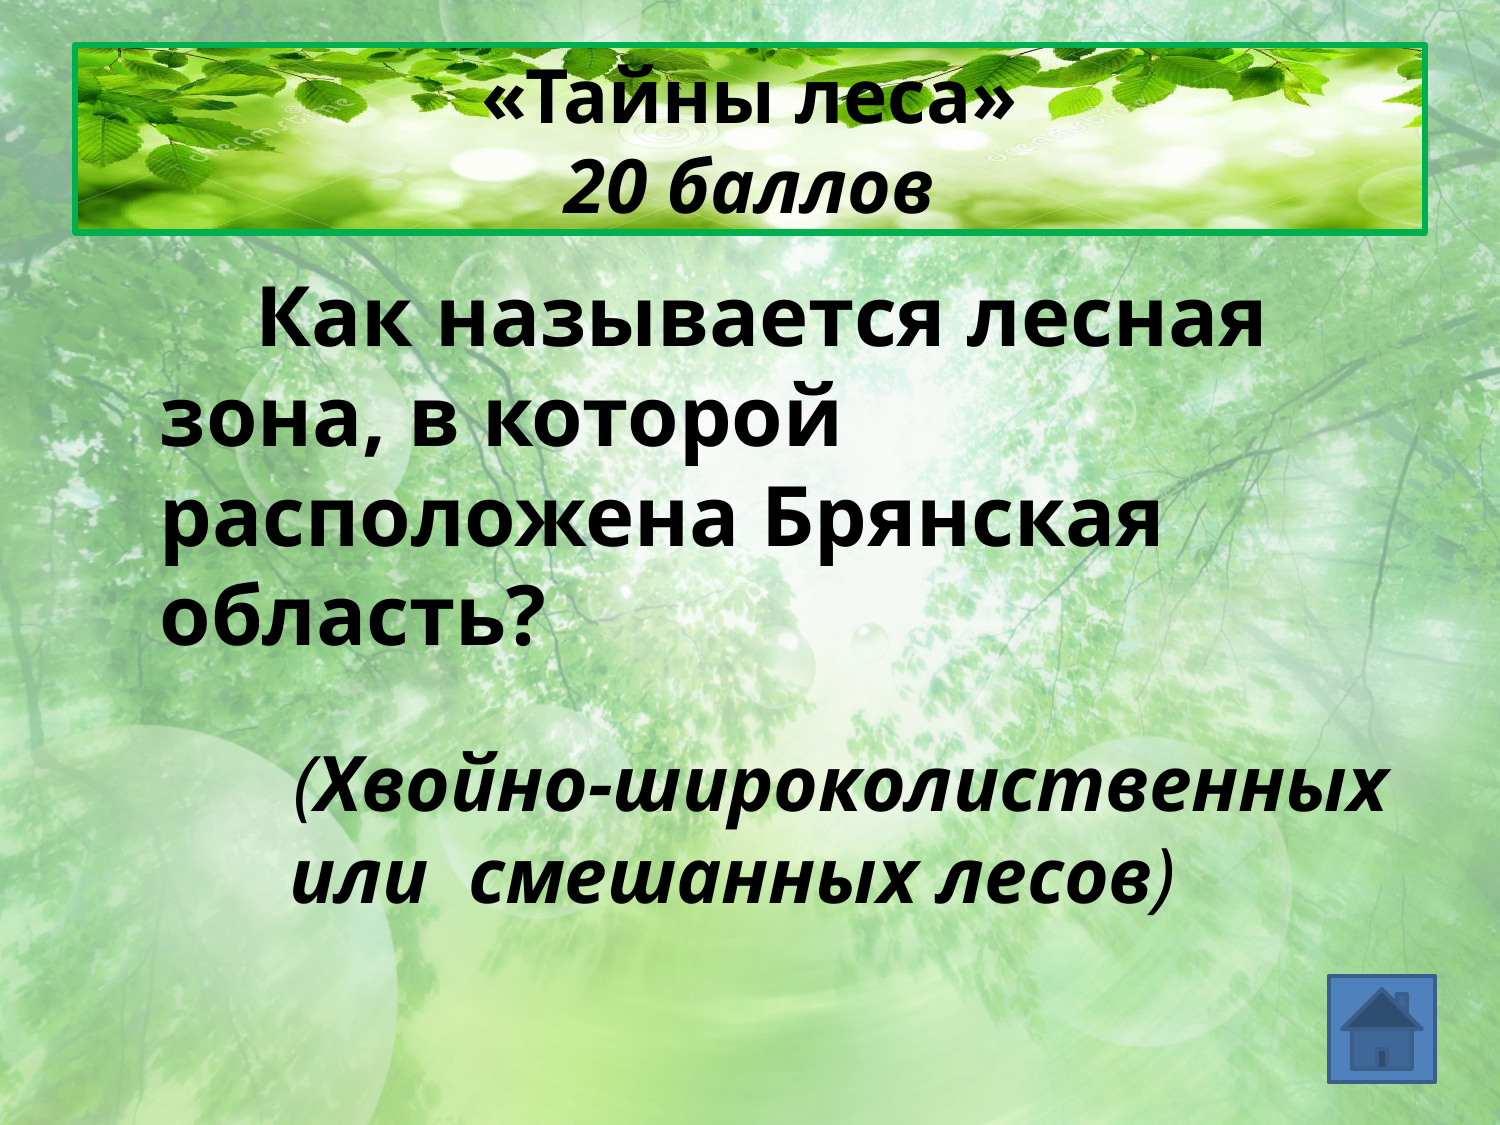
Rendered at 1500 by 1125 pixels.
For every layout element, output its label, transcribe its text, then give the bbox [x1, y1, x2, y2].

table_cell [0, 0, 1500, 1125]
text_box [1327, 974, 1437, 1084]
list Как называется лесная зона, в которой расположена Брянская область? [88, 255, 1439, 716]
title «Тайны леса» 20 баллов [75, 45, 1425, 233]
text_box (Хвойно-широколиственных или смешанных лесов) [218, 727, 1474, 929]
